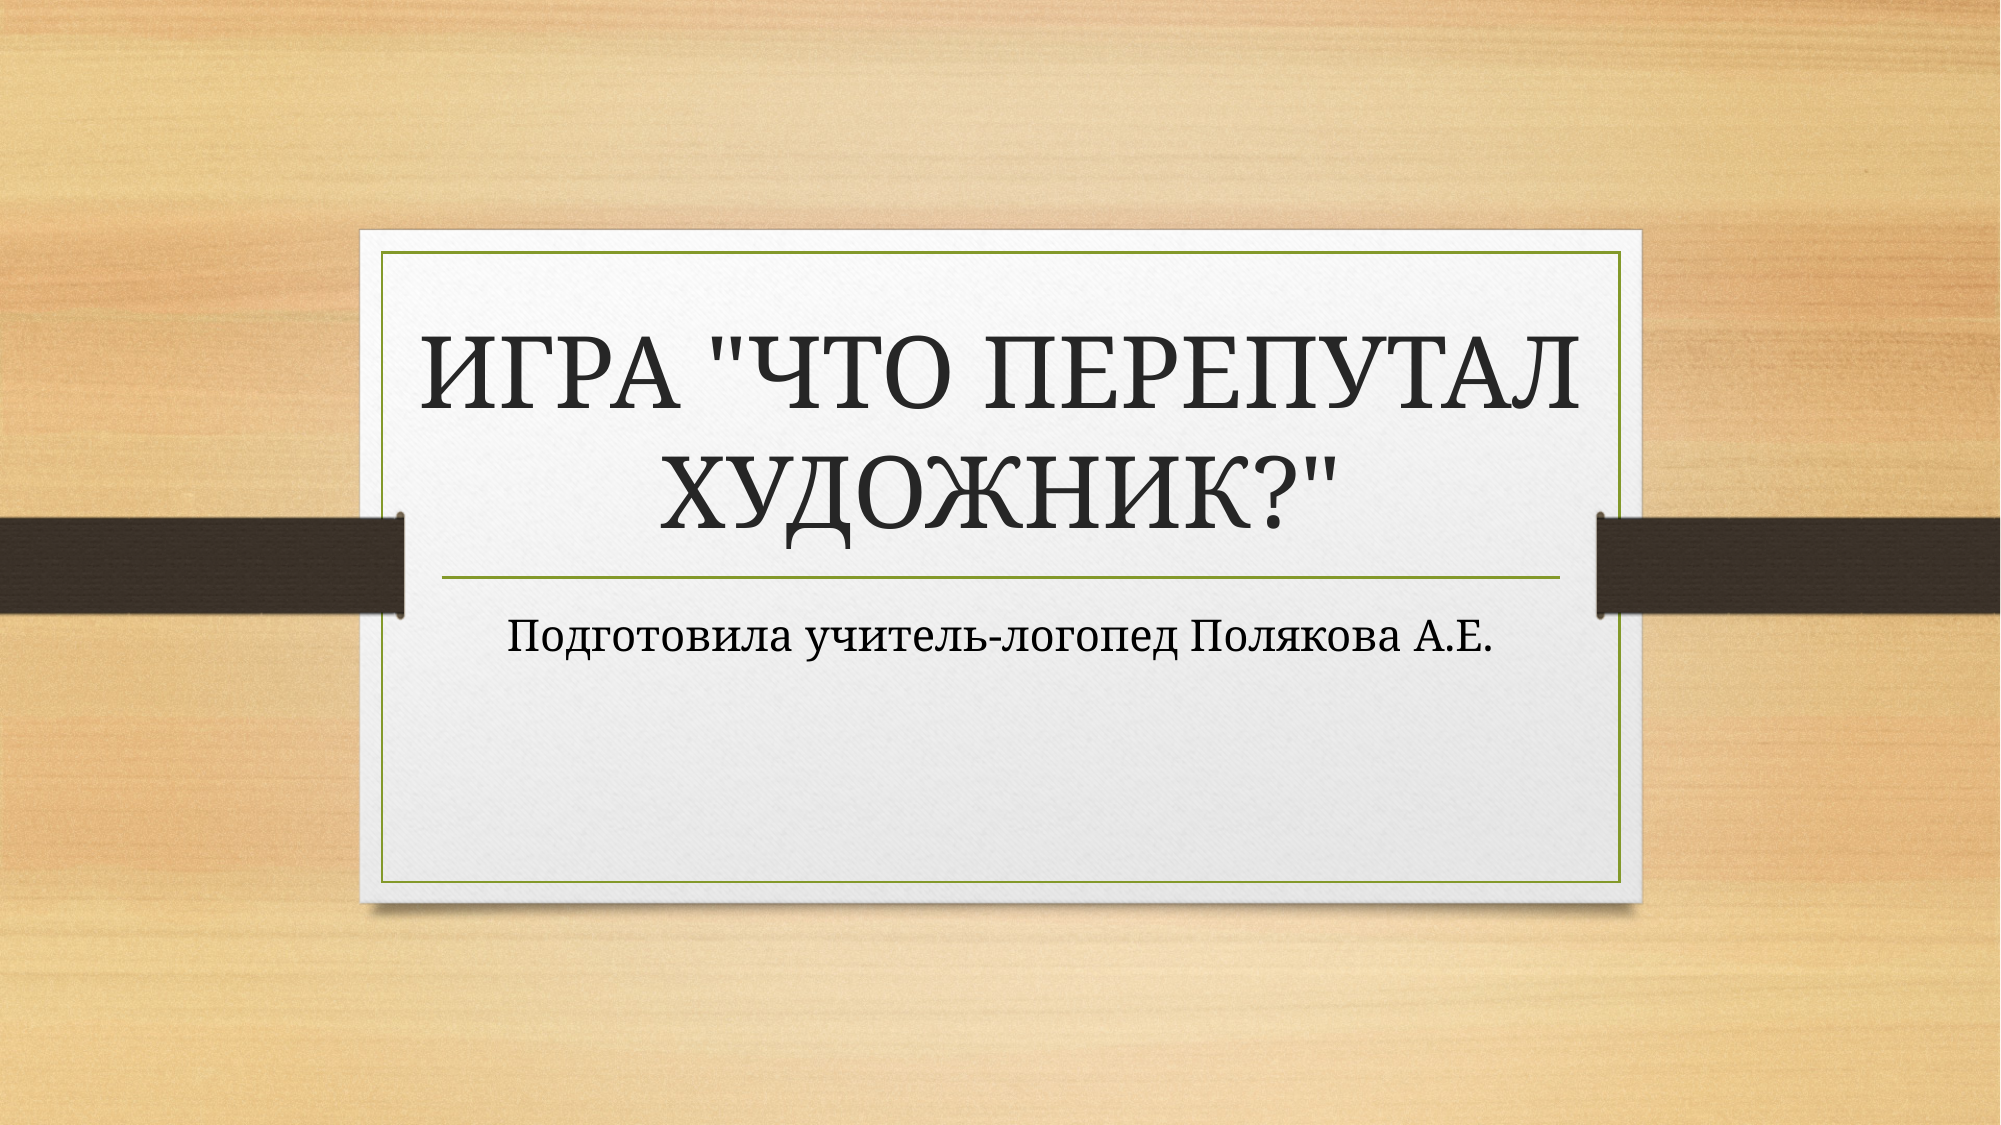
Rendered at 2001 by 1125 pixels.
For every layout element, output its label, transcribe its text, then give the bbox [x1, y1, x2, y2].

picture [0, 0, 2001, 1125]
subtitle Подготовила учитель-логопед Полякова А.Е. [441, 600, 1560, 817]
title ИГРА "ЧТО ПЕРЕПУТАЛ ХУДОЖНИК?" [385, 306, 1617, 556]
